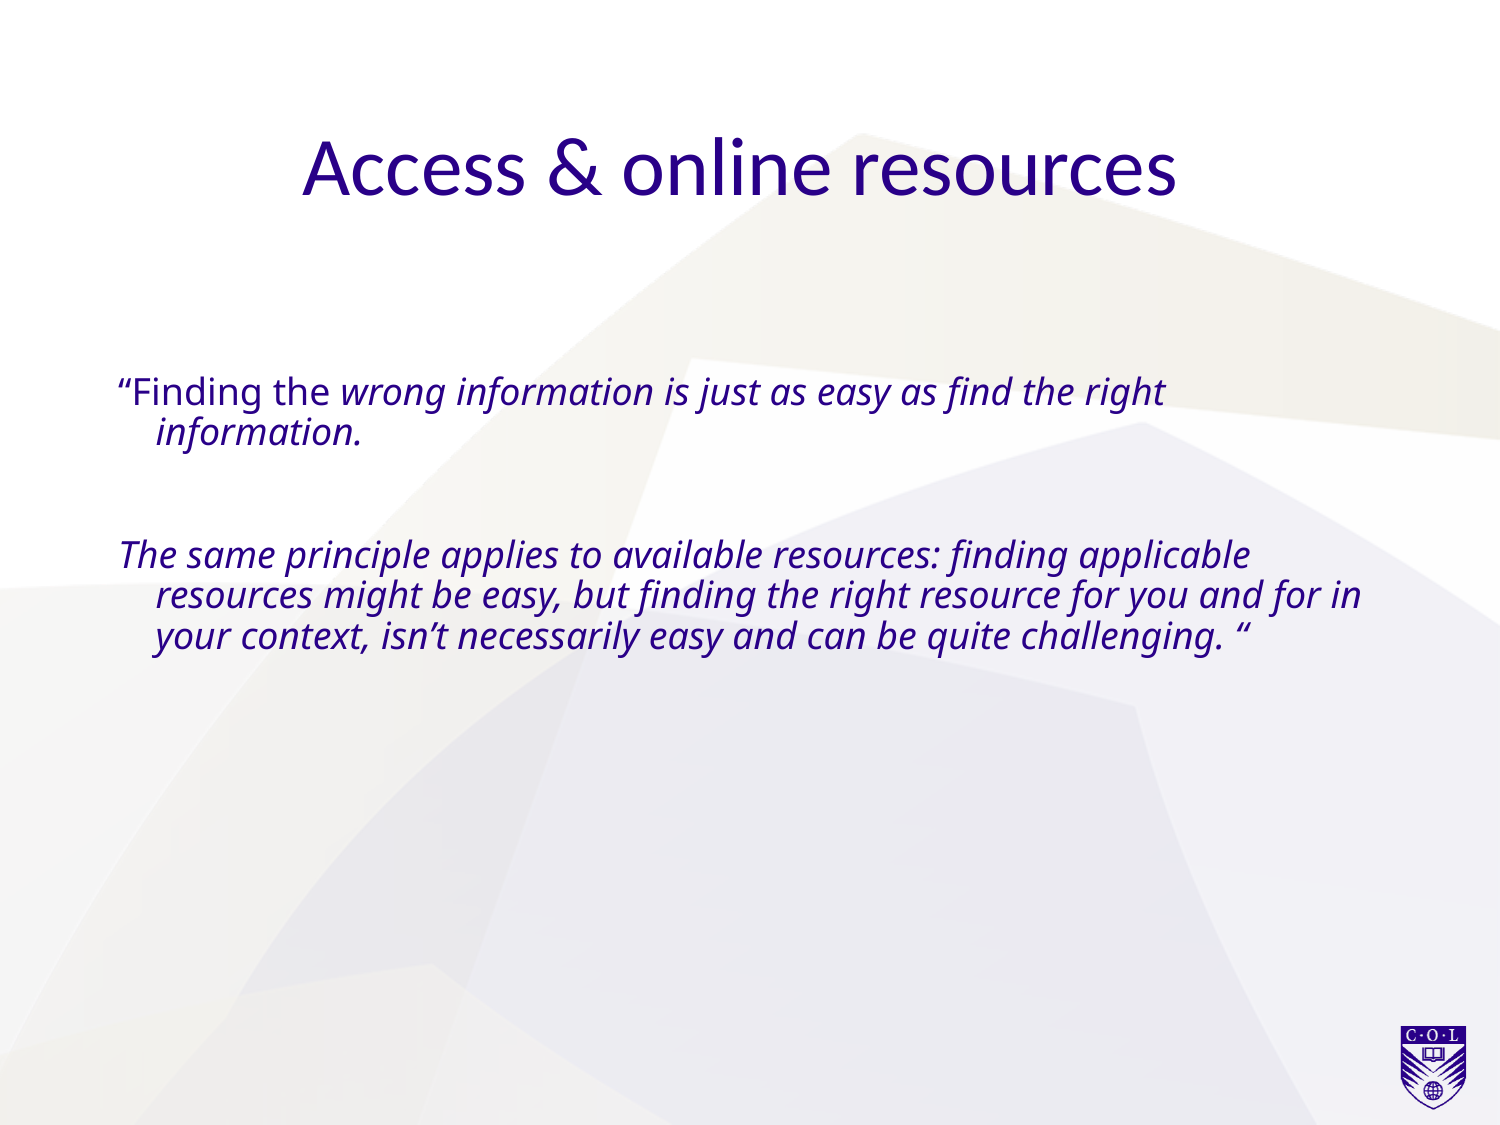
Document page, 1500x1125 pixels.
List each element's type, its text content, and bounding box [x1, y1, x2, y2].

title Access & online resources [103, 59, 1397, 278]
picture [0, 0, 1500, 1125]
list “Finding the wrong information is just as easy as find the right information. The same principle applies to available resources: finding applicable resources might be easy, but finding the right resource for you and for in your context, isn’t necessarily easy and can be quite challenging. “ [103, 299, 1397, 1014]
